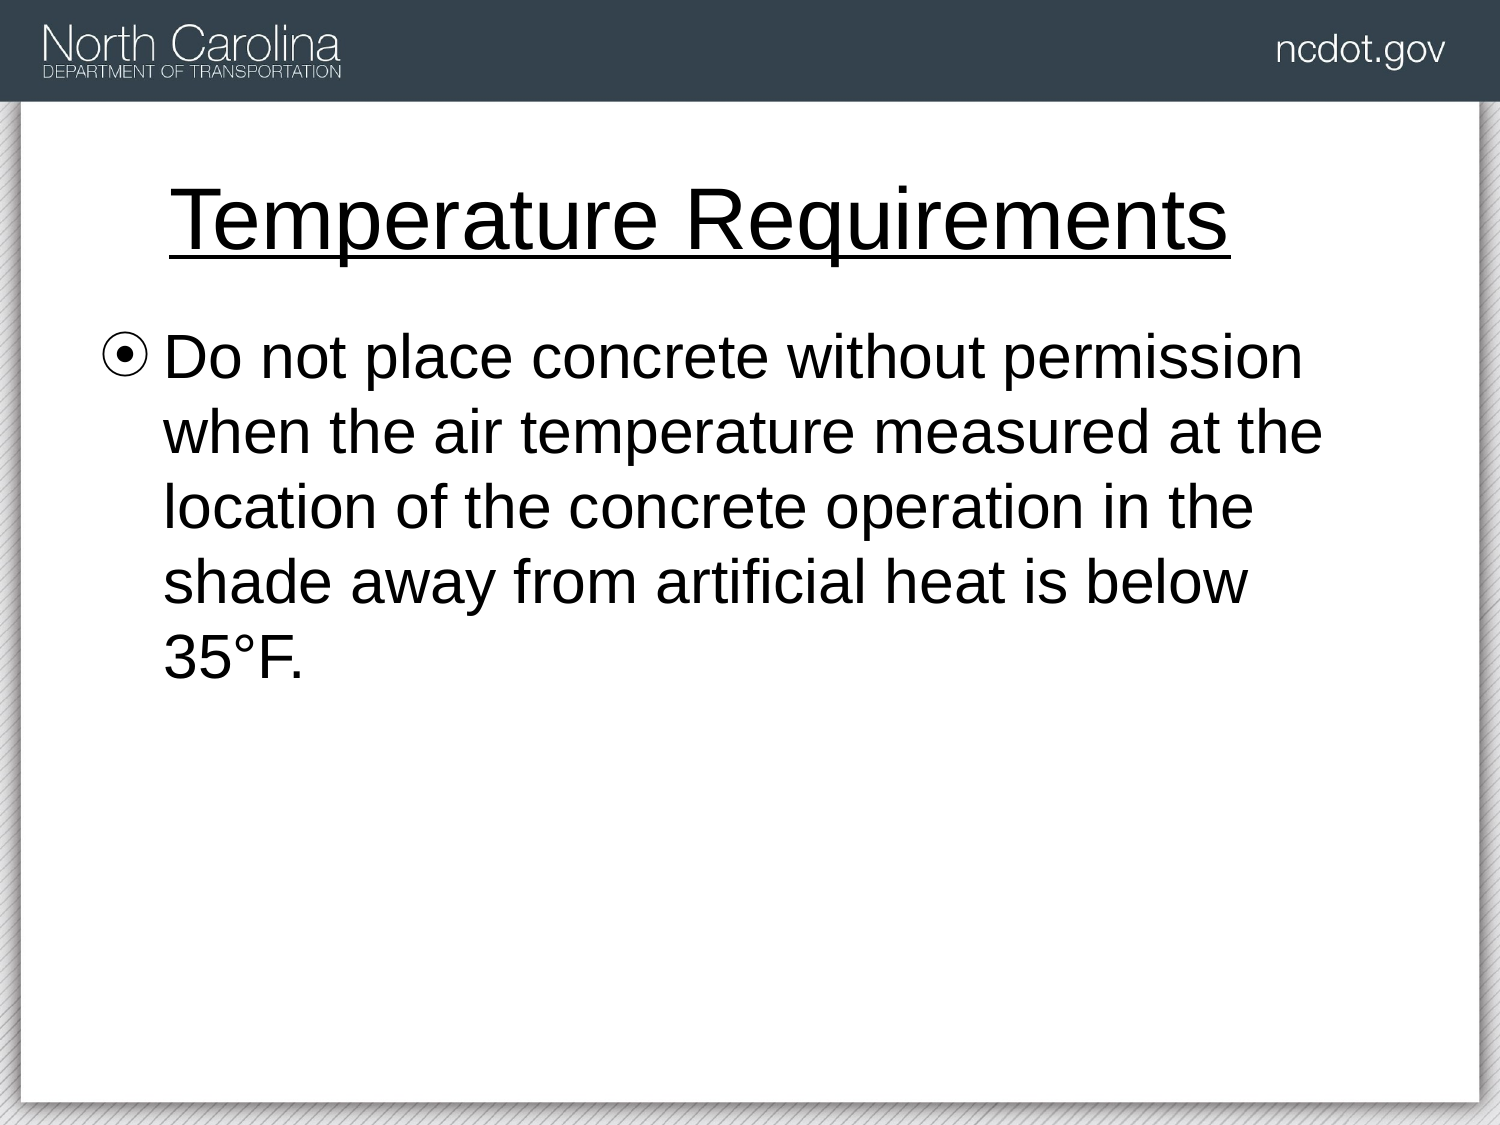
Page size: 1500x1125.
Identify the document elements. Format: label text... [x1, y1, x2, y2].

list Do not place concrete without permission when the air temperature measured at the location of the concrete operation in the shade away from artificial heat is below 35°F. [75, 308, 1425, 1059]
title Temperature Requirements [75, 99, 1425, 308]
picture [0, 0, 1500, 1125]
